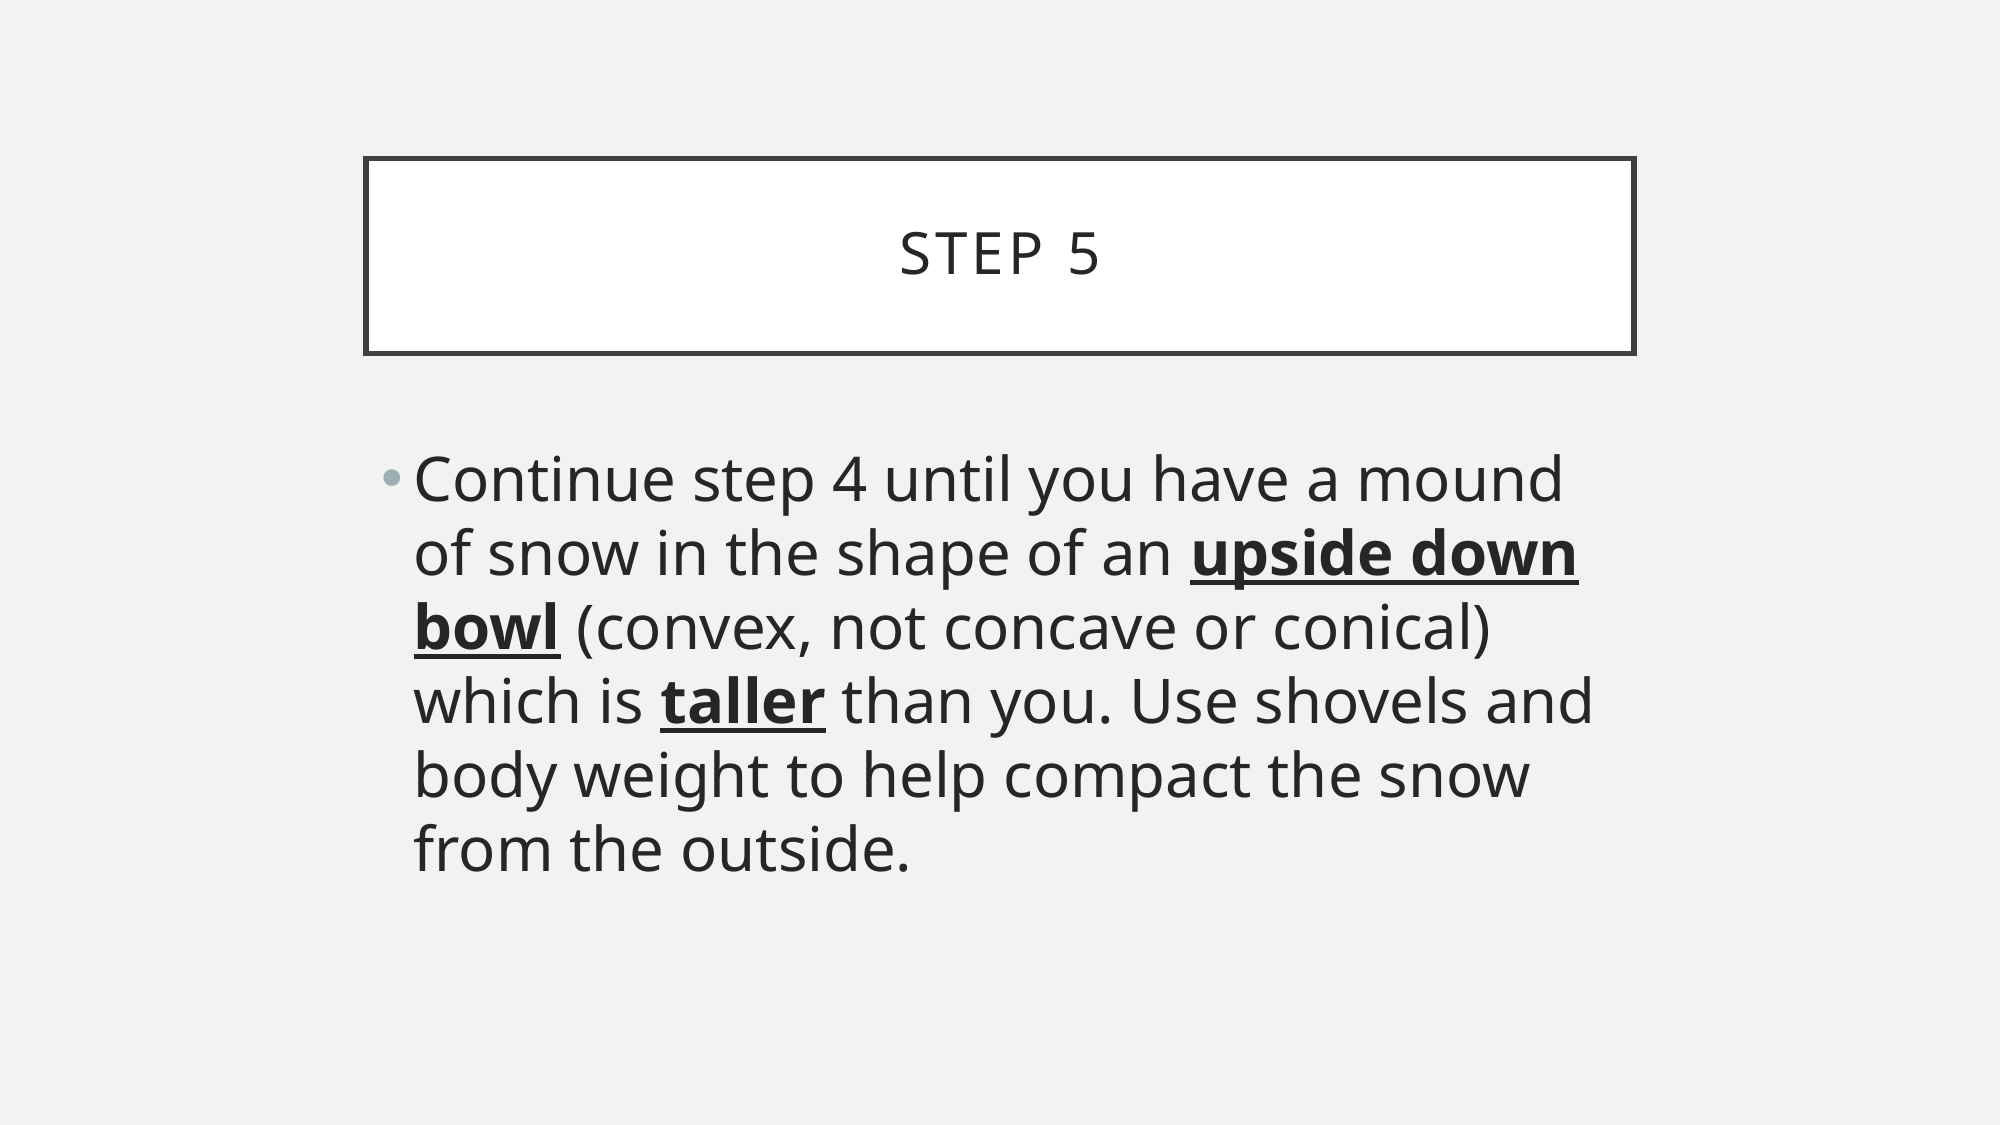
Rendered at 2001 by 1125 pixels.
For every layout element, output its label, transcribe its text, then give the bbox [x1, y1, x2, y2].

title Step 5 [363, 156, 1637, 356]
list Continue step 4 until you have a mound of snow in the shape of an upside down bowl (convex, not concave or conical) which is taller than you. Use shovels and body weight to help compact the snow from the outside. [366, 432, 1634, 942]
